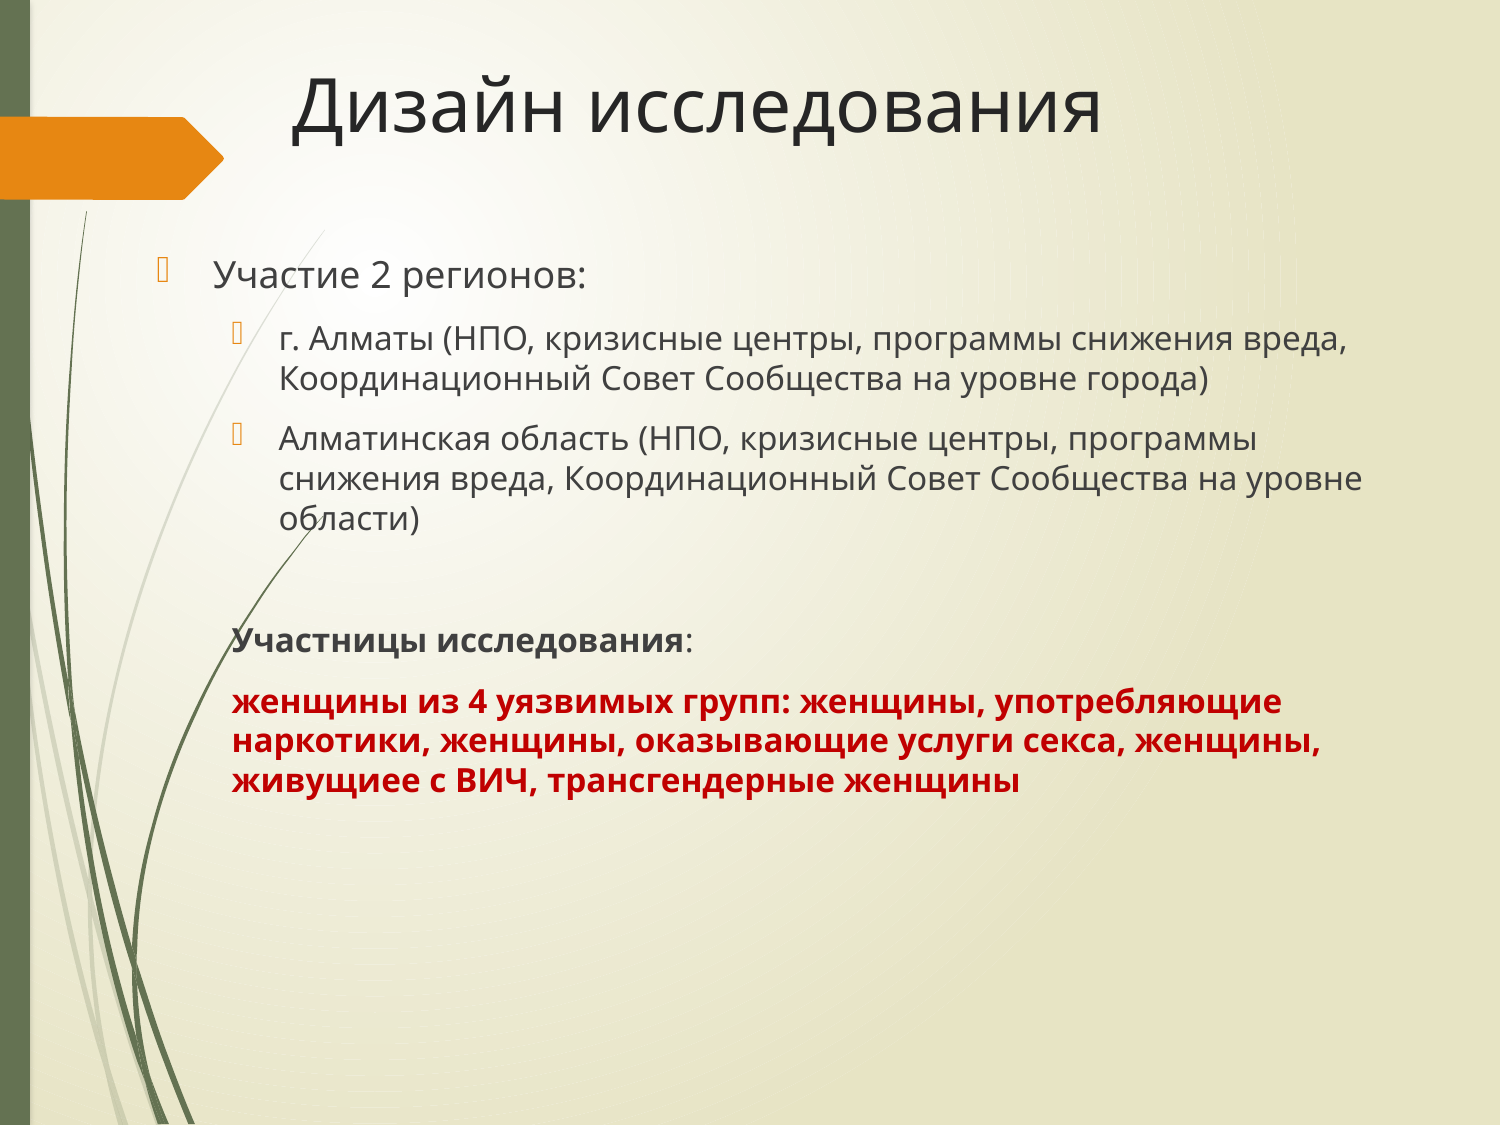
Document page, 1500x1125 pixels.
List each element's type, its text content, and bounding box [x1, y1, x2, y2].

title Дизайн исследования [277, 50, 1359, 243]
list Участие 2 регионов: г. Алматы (НПО, кризисные центры, программы снижения вреда, Координационный Совет Сообщества на уровне города) Алматинская область (НПО, кризисные центры, программы снижения вреда, Координационный Совет Сообщества на уровне области) Участницы исследования: женщины из 4 уязвимых групп: женщины, употребляющие наркотики, женщины, оказывающие услуги секса, женщины, живущиее с ВИЧ, трансгендерные женщины [141, 243, 1400, 970]
